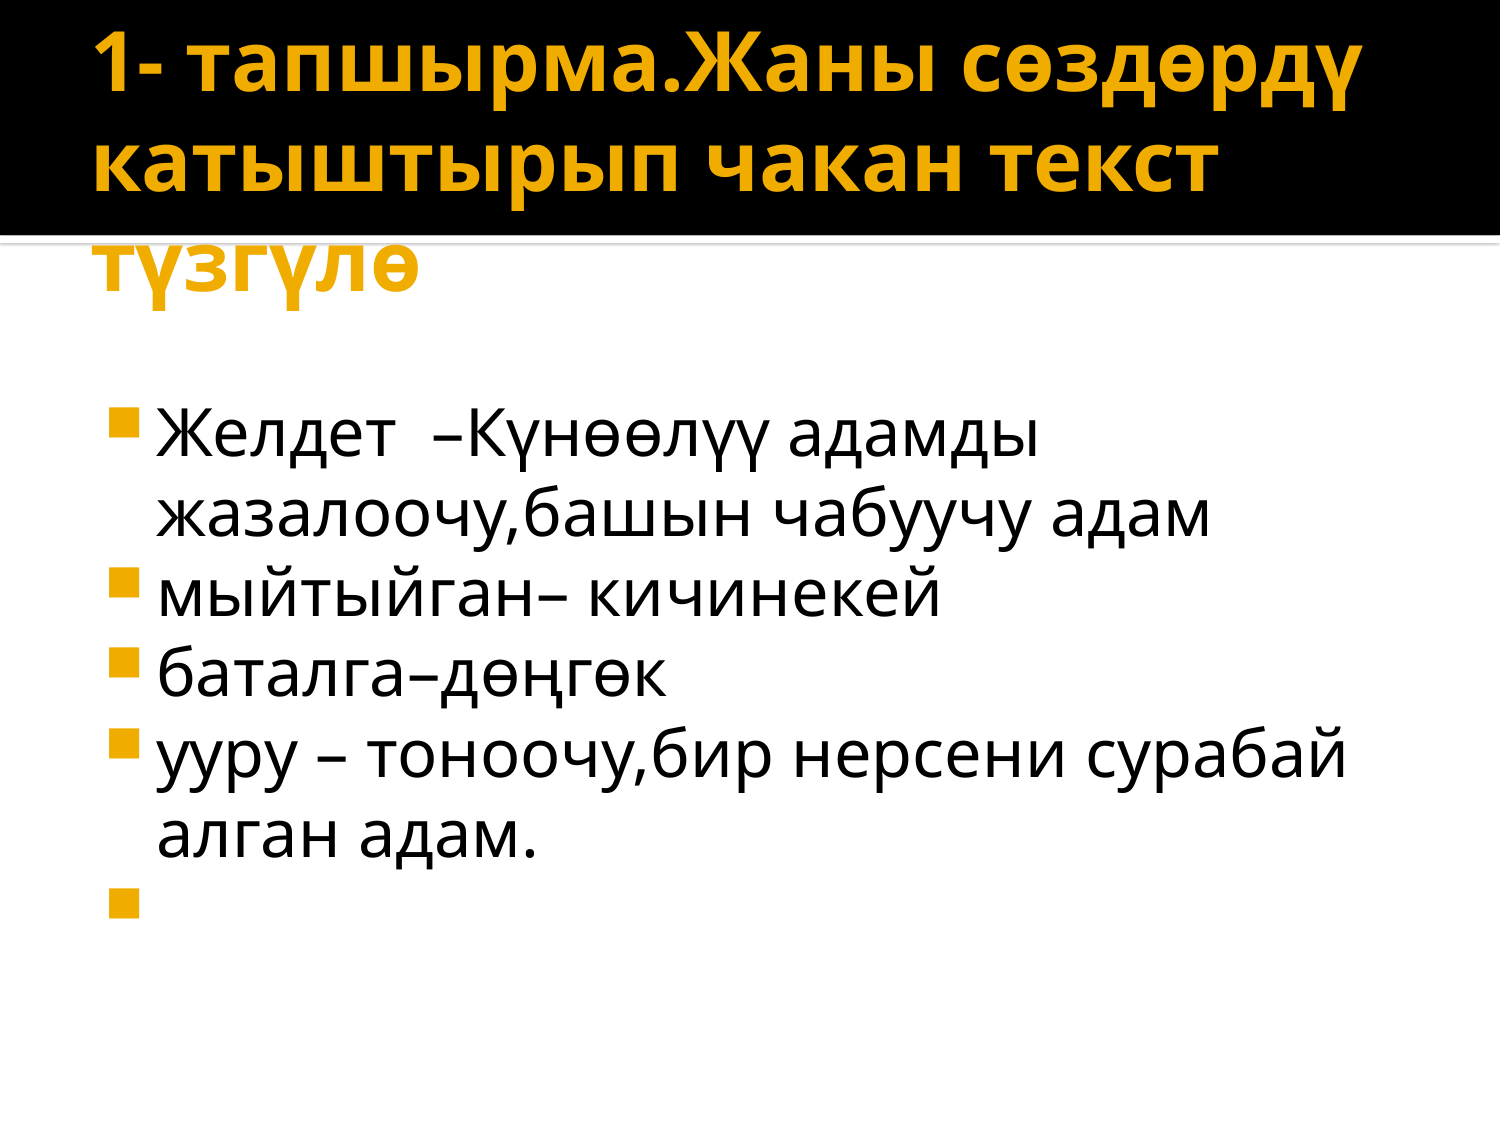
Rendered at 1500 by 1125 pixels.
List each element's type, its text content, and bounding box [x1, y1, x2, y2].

list Желдет –Күнөөлүү адамды жазалоочу,башын чабуучу адам мыйтыйган– кичинекей баталга–дөңгөк ууру – тоноочу,бир нерсени сурабай алган адам. [75, 375, 1425, 1000]
title 1- тапшырма.Жаны сөздөрдү катыштырып чакан текст түзгүлө [75, 0, 1425, 317]
